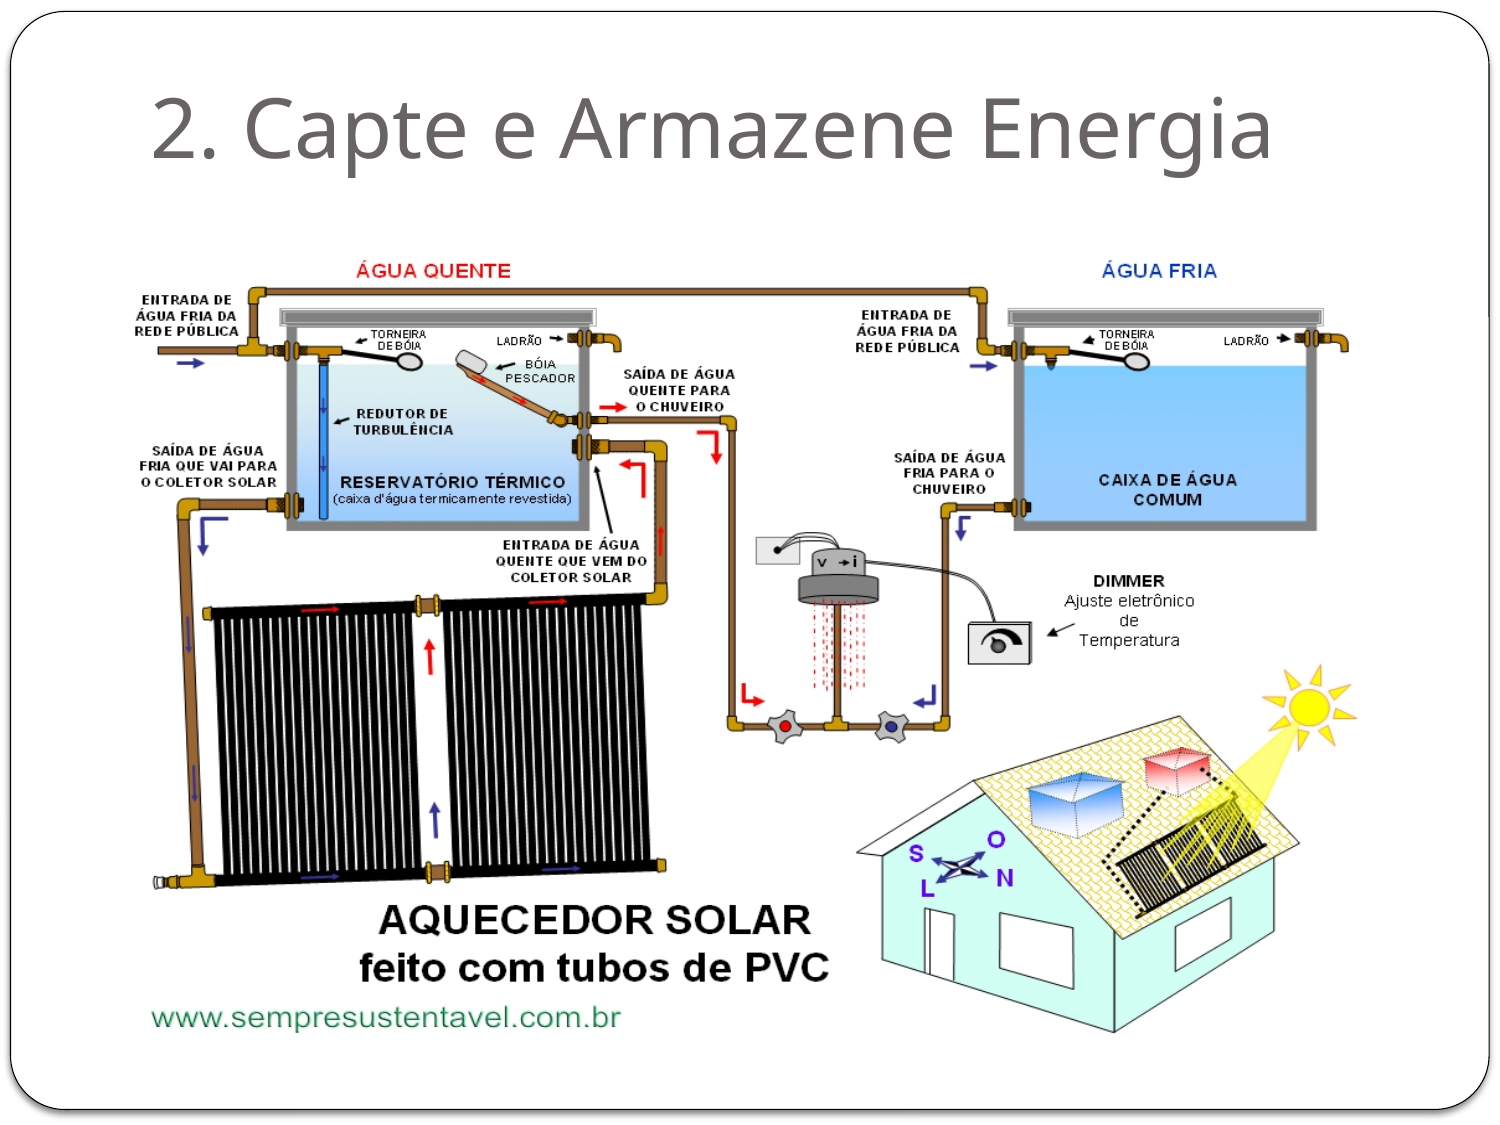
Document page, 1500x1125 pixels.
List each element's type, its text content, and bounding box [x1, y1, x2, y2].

title 2. Capte e Armazene Energia [135, 2, 1411, 191]
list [123, 243, 1365, 1042]
